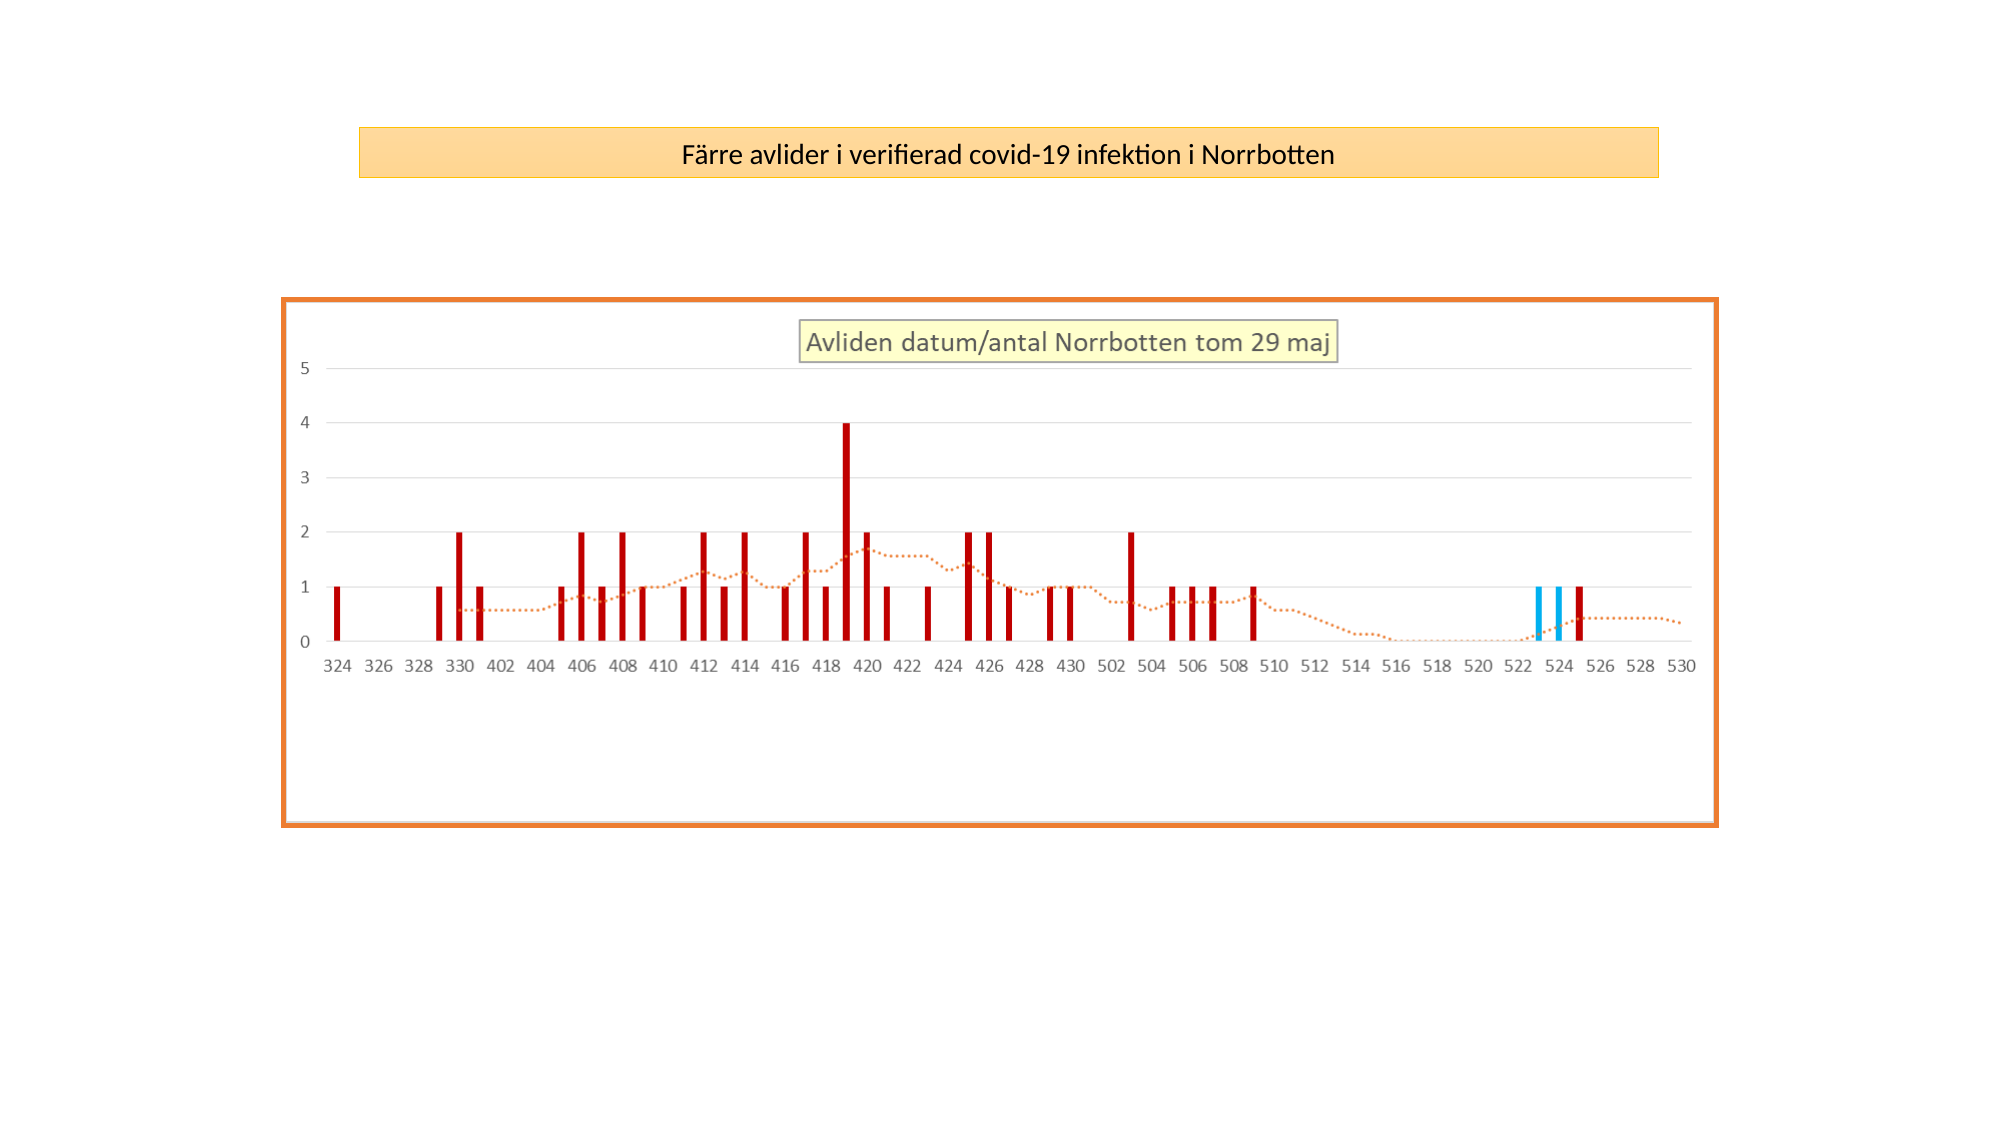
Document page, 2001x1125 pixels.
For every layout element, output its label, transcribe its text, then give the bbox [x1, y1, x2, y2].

picture [285, 301, 1715, 823]
text_box Färre avlider i verifierad covid-19 infektion i Norrbotten [359, 127, 1659, 178]
